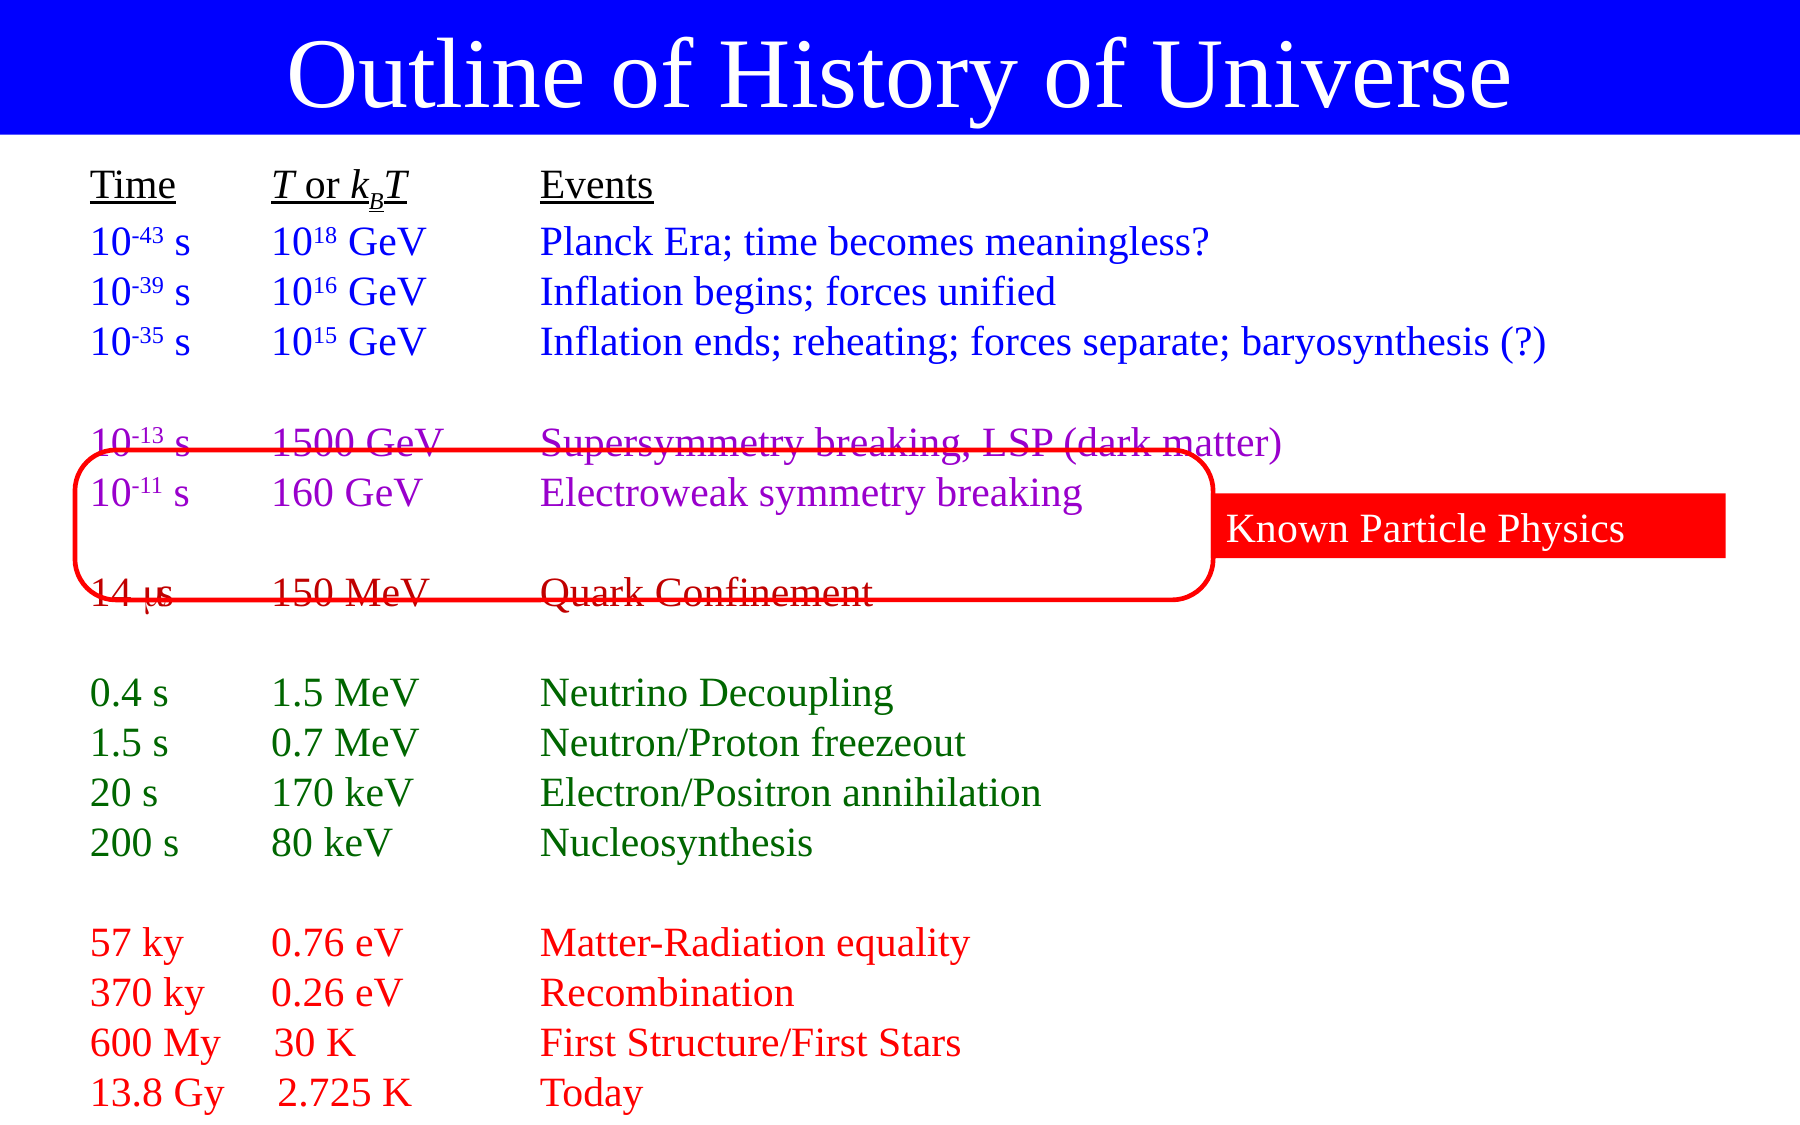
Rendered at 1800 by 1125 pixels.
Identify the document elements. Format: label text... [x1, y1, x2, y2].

text_box Time T or kBT Events 10-43 s 1018 GeV Planck Era; time becomes meaningless? 10-39 s 1016 GeV Inflation begins; forces unified 10-35 s 1015 GeV Inflation ends; reheating; forces separate; baryosynthesis (?) 10-13 s 1500 GeV Supersymmetry breaking, LSP (dark matter) 10-11 s 160 GeV Electroweak symmetry breaking 14 s 150 MeV Quark Confinement 0.4 s 1.5 MeV Neutrino Decoupling 1.5 s 0.7 MeV Neutron/Proton freezeout 20 s 170 keV Electron/Positron annihilation 200 s 80 keV Nucleosynthesis 57 ky 0.76 eV Matter-Radiation equality 370 ky 0.26 eV Recombination 600 My 30 K First Structure/First Stars 13.8 Gy 2.725 K Today [74, 149, 1800, 1122]
text_box Outline of History of Universe [0, 0, 1800, 135]
text_box Known Particle Physics [1210, 493, 1726, 559]
text_box [74, 449, 1214, 600]
